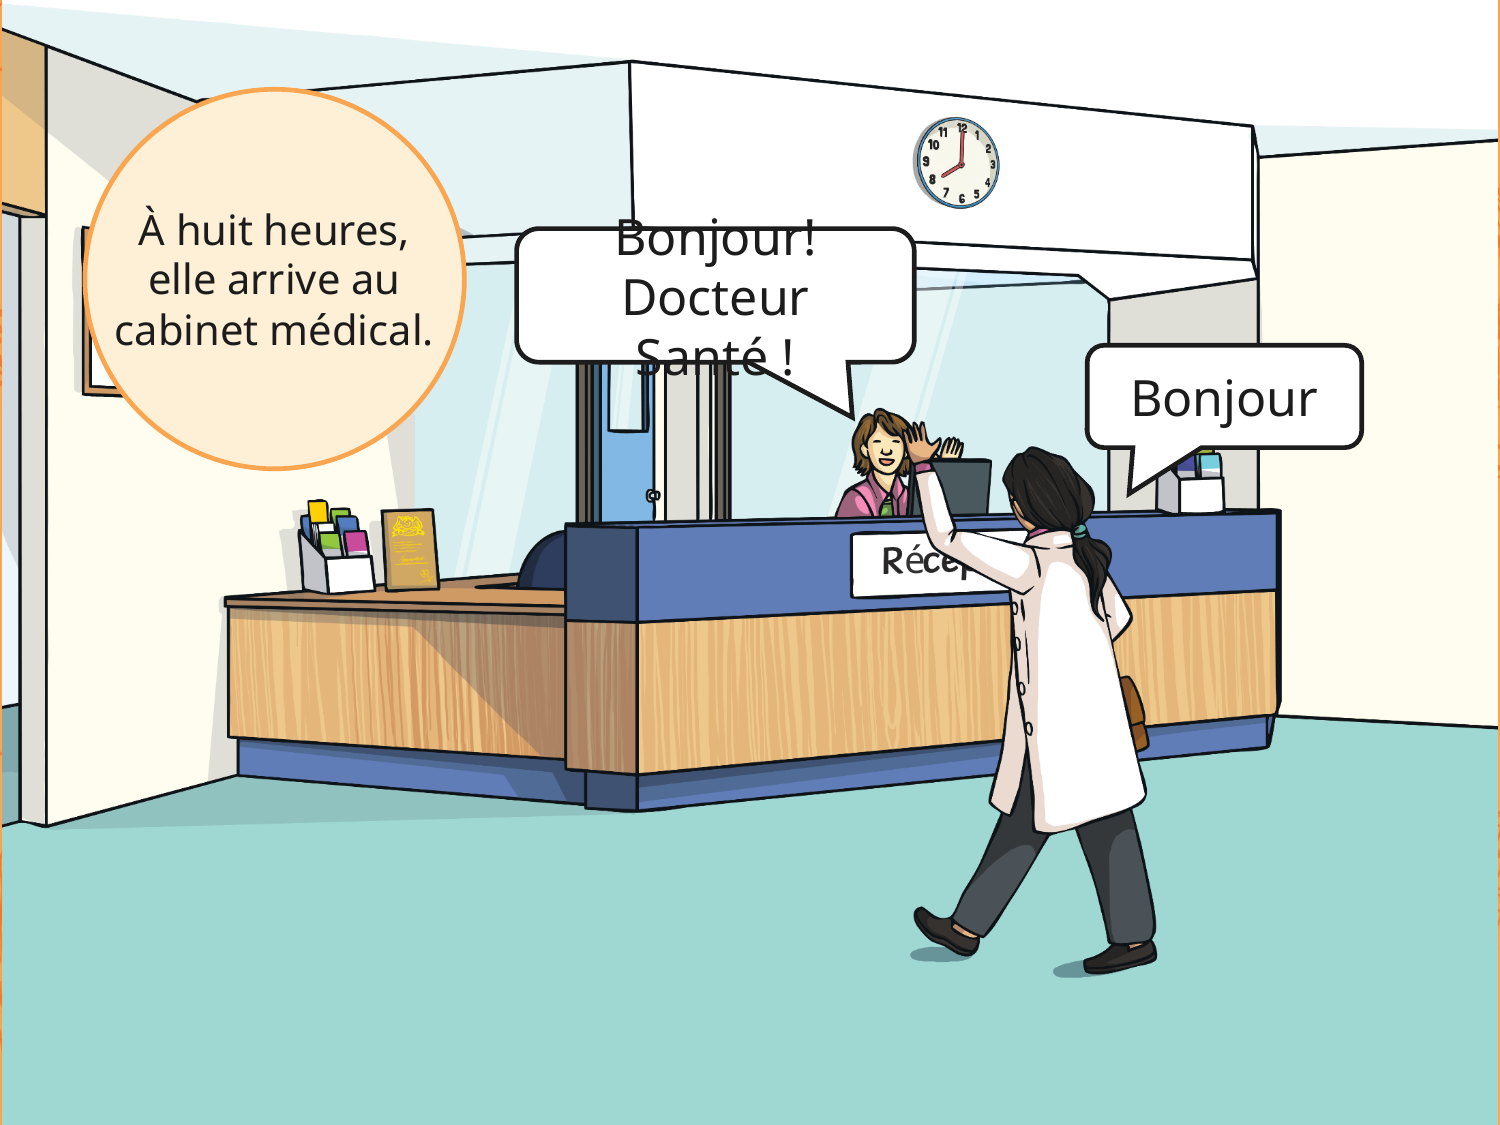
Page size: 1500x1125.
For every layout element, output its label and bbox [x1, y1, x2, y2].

picture [0, 0, 1500, 1125]
text_box [889, 529, 933, 590]
